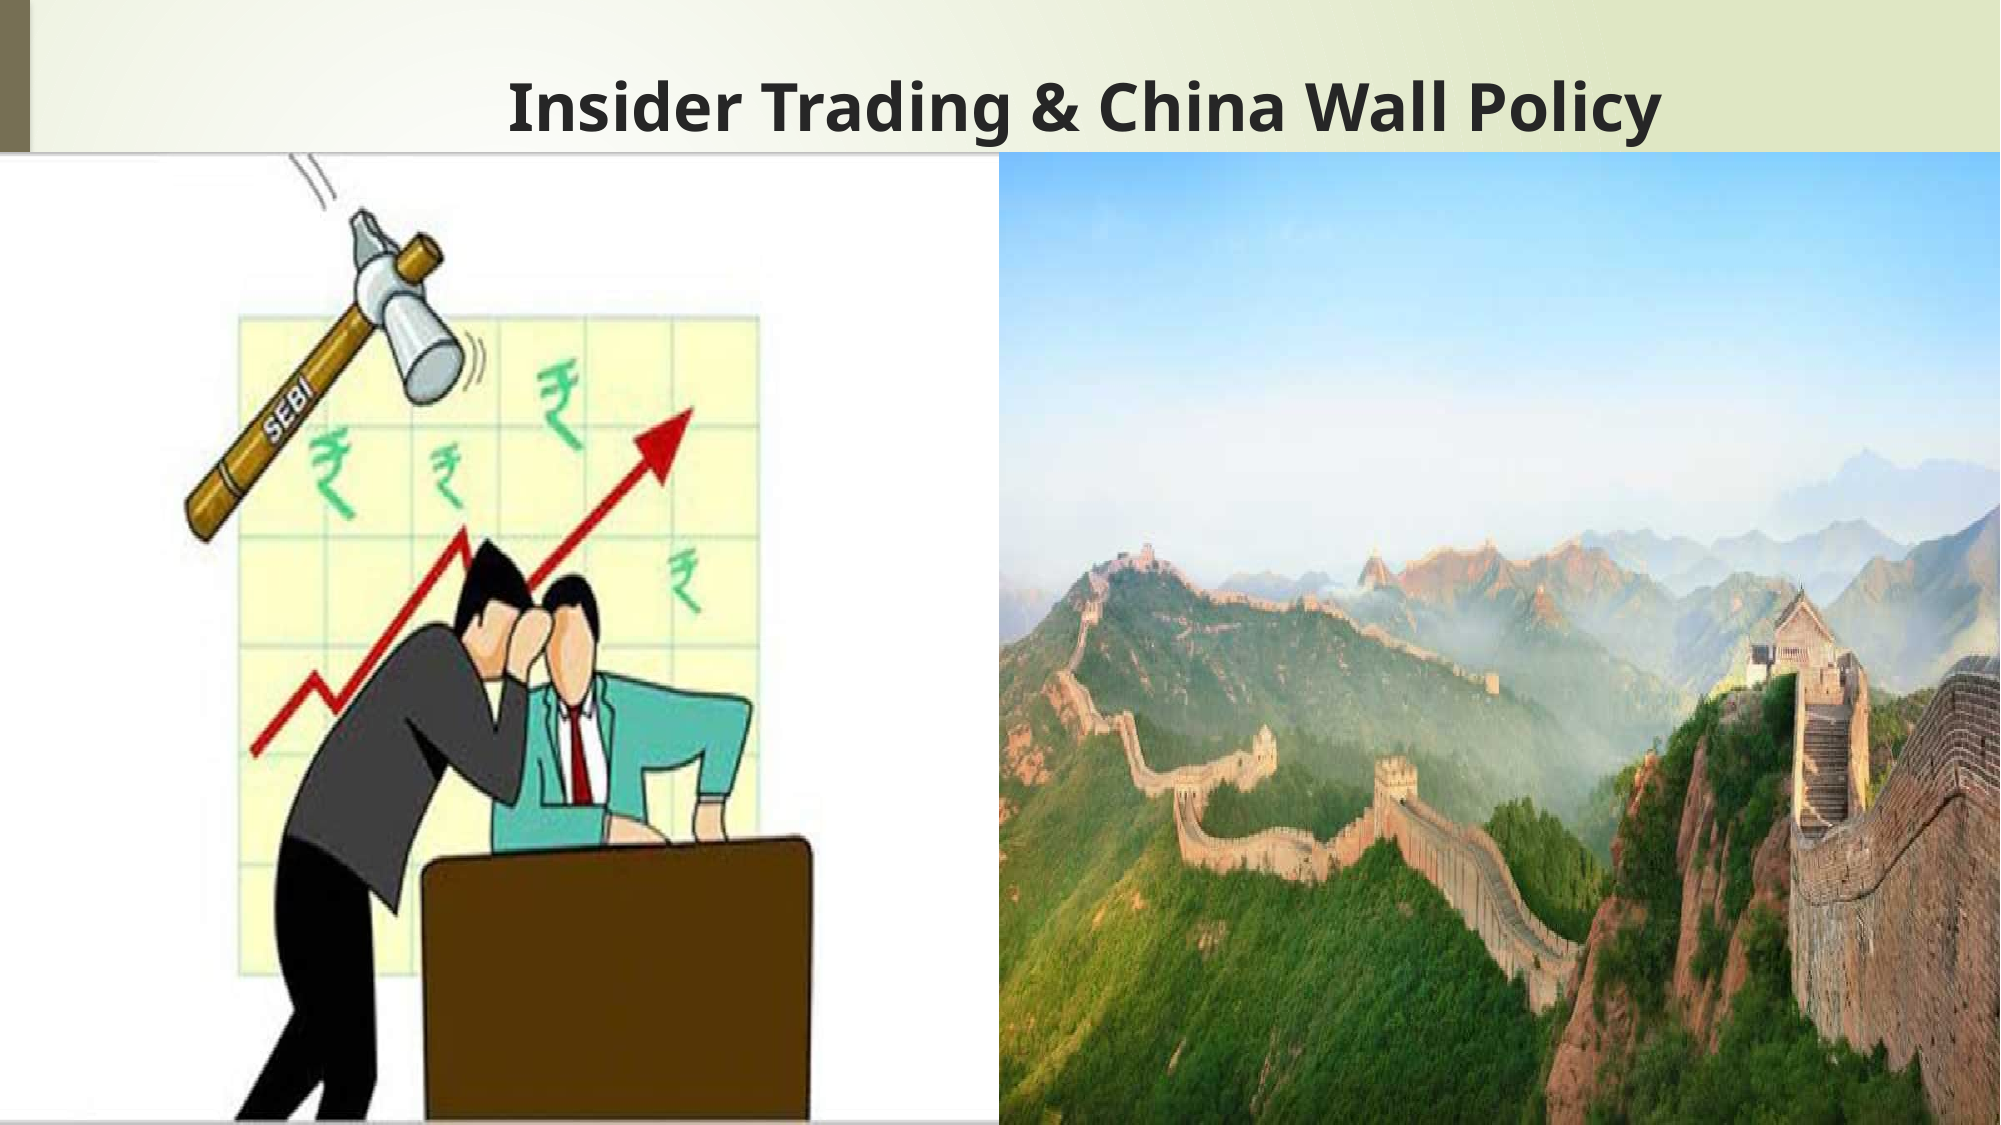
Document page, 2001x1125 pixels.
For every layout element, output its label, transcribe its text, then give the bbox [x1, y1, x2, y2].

title Insider Trading & China Wall Policy [284, 39, 1888, 151]
picture [0, 152, 2000, 1125]
